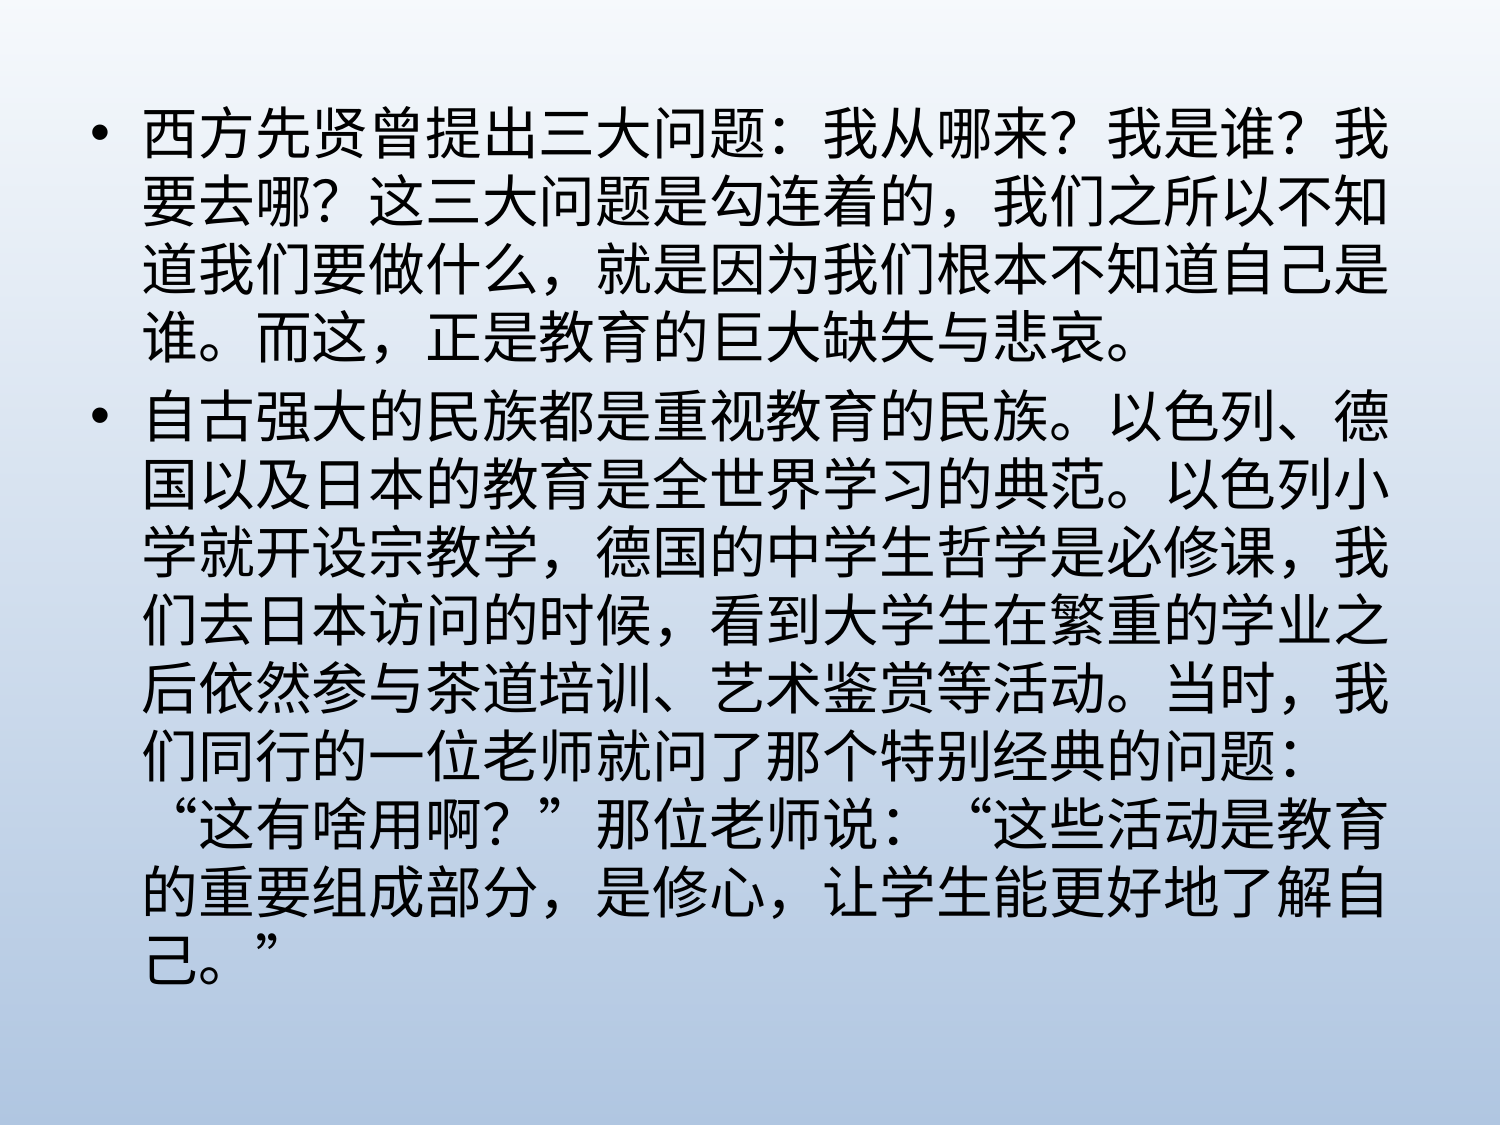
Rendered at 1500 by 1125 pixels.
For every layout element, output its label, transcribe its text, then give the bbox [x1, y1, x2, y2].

list 西方先贤曾提出三大问题：我从哪来？我是谁？我要去哪？这三大问题是勾连着的，我们之所以不知道我们要做什么，就是因为我们根本不知道自己是谁。而这，正是教育的巨大缺失与悲哀。 自古强大的民族都是重视教育的民族。以色列、德国以及日本的教育是全世界学习的典范。以色列小学就开设宗教学，德国的中学生哲学是必修课，我们去日本访问的时候，看到大学生在繁重的学业之后依然参与茶道培训、艺术鉴赏等活动。当时，我们同行的一位老师就问了那个特别经典的问题：“这有啥用啊？”那位老师说：“这些活动是教育的重要组成部分，是修心，让学生能更好地了解自己。” [75, 90, 1425, 1005]
